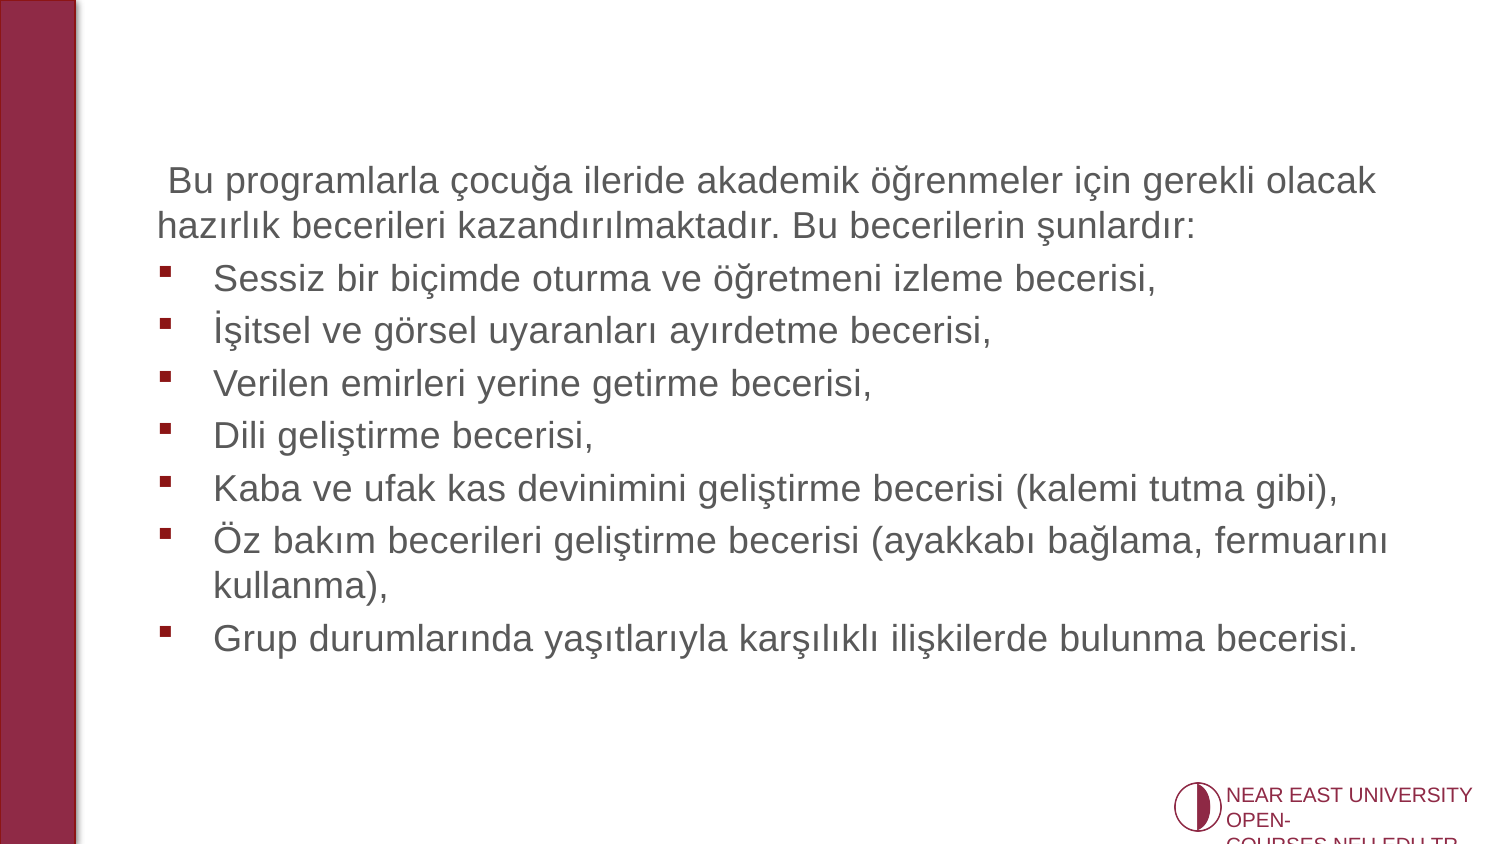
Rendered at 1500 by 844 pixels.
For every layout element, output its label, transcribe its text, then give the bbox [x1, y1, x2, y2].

picture [1174, 782, 1222, 832]
list Bu programlarla çocuğa ileride akademik öğrenmeler için gerekli olacak hazırlık becerileri kazandırılmaktadır. Bu becerilerin şunlardır: Sessiz bir biçimde oturma ve öğretmeni izleme becerisi, İşitsel ve görsel uyaranları ayırdetme becerisi, Verilen emirleri yerine getirme becerisi, Dili geliştirme becerisi, Kaba ve ufak kas devinimini geliştirme becerisi (kalemi tutma gibi), Öz bakım becerileri geliştirme becerisi (ayakkabı bağlama, fermuarını kullanma), Grup durumlarında yaşıtlarıyla karşılıklı ilişkilerde bulunma becerisi. [156, 149, 1421, 766]
